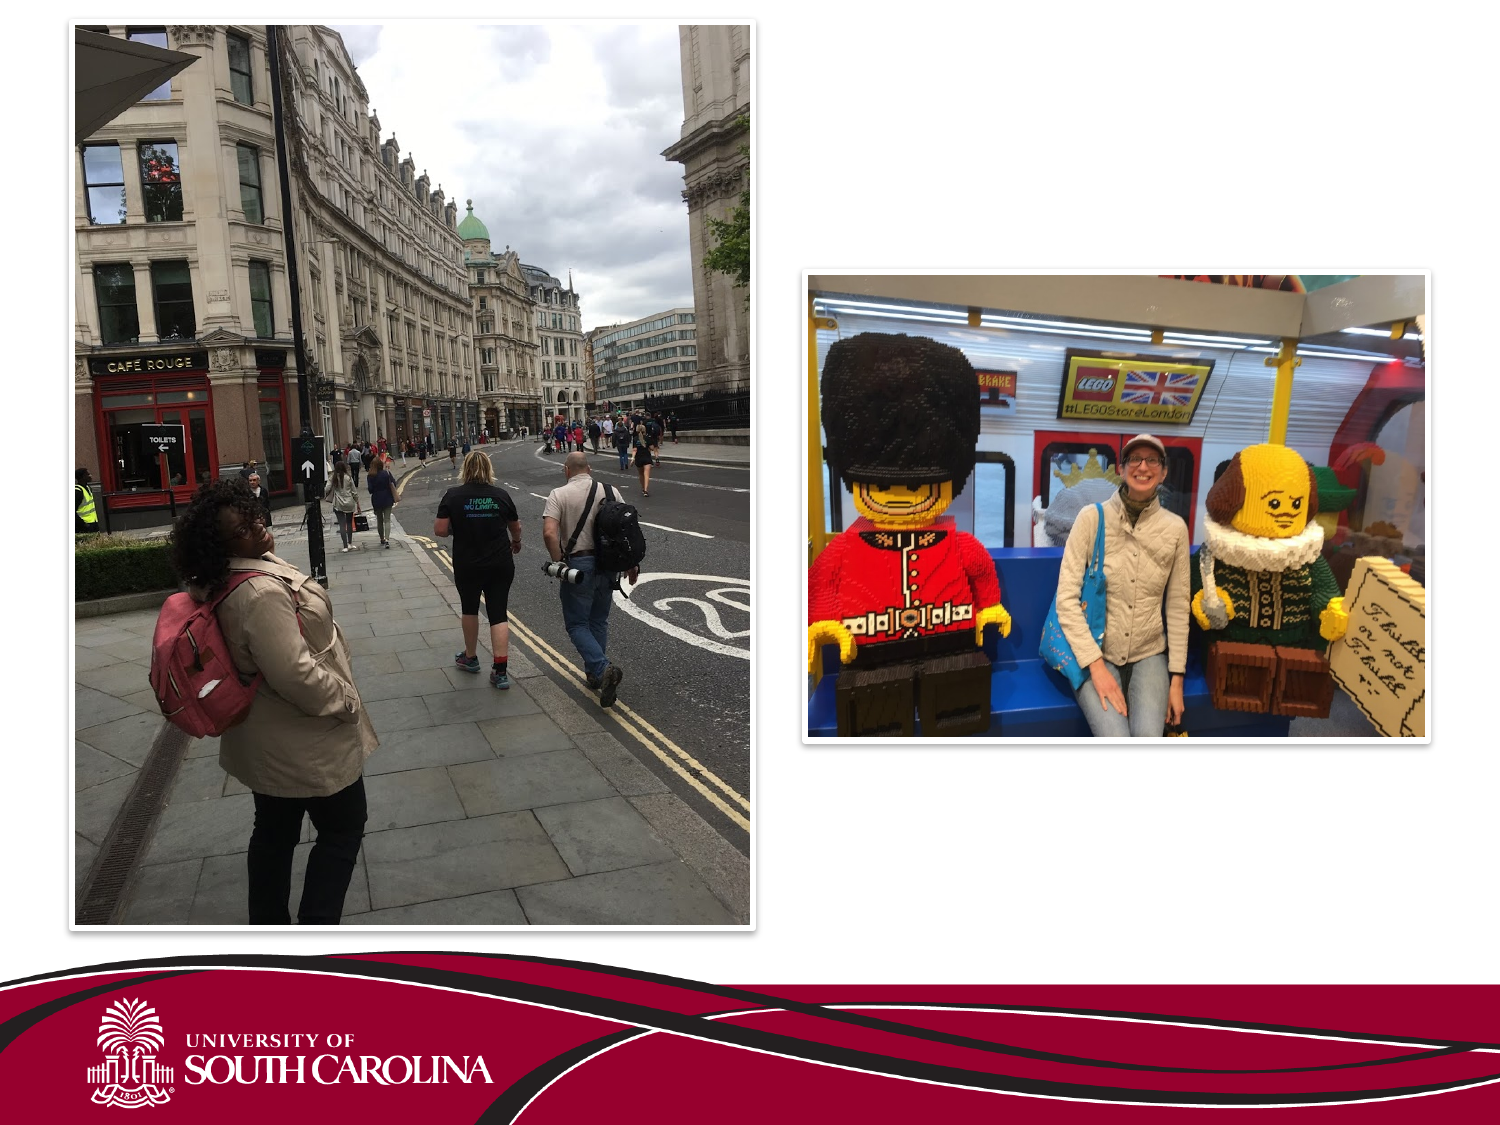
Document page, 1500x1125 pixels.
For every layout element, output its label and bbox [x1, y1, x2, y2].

picture [808, 274, 1426, 738]
picture [74, 24, 751, 926]
picture [0, 951, 1500, 1125]
